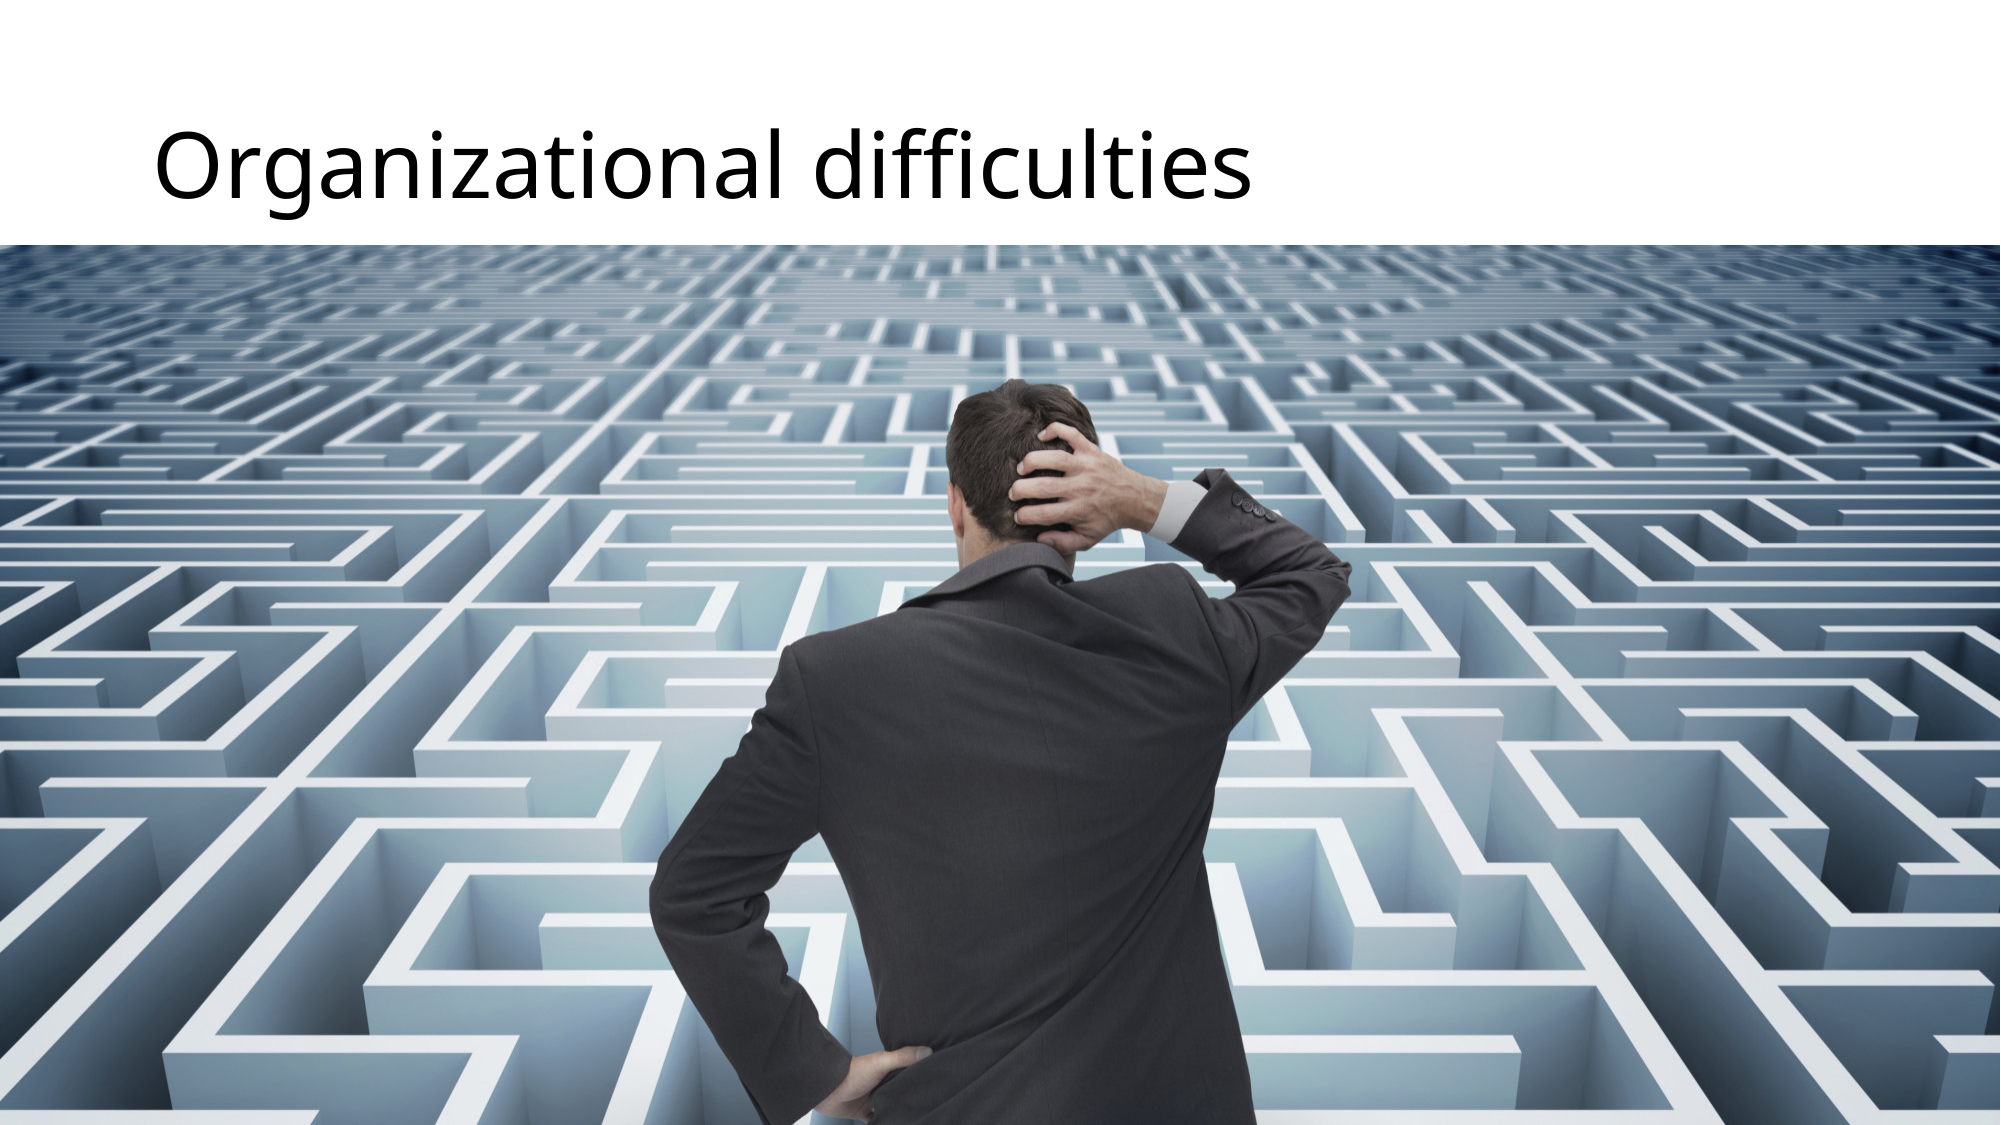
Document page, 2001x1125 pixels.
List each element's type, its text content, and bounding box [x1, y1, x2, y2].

picture [0, 245, 2000, 1125]
title Organizational difficulties [137, 59, 1863, 245]
